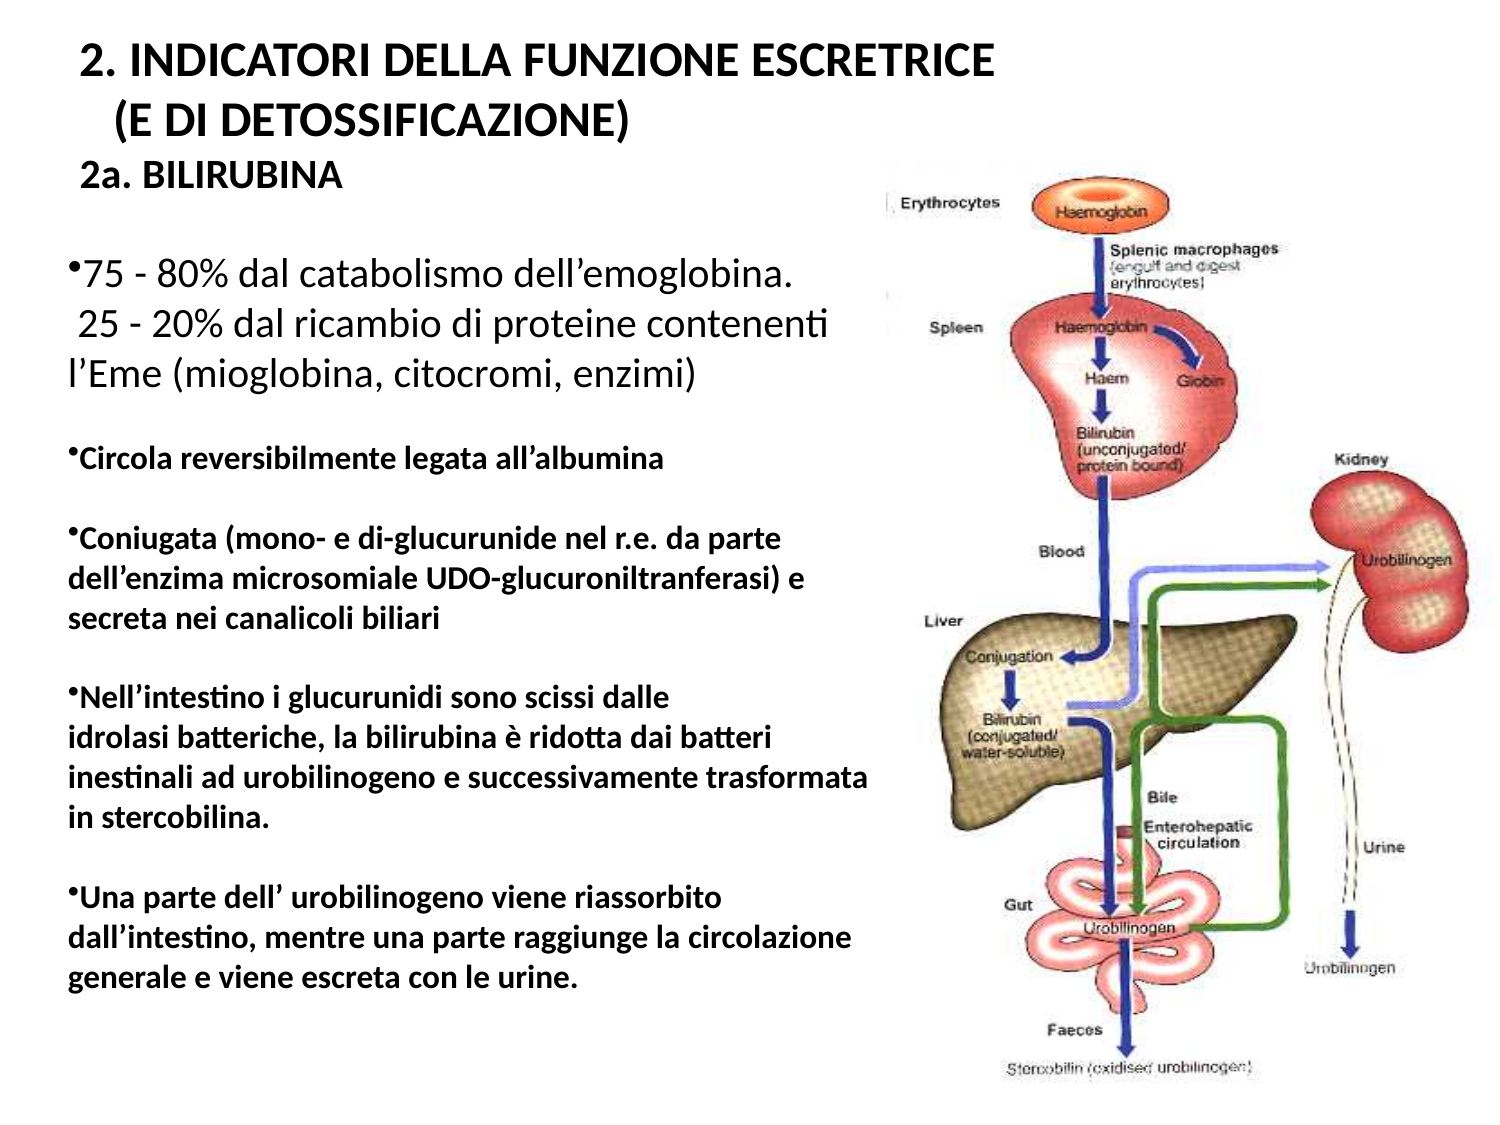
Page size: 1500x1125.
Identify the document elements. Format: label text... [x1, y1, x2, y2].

text_box 75 - 80% dal catabolismo dell’emoglobina. 25 - 20% dal ricambio di proteine contenenti l’Eme (mioglobina, citocromi, enzimi) Circola reversibilmente legata all’albumina Coniugata (mono- e di-glucurunide nel r.e. da parte dell’enzima microsomiale UDO-glucuroniltranferasi) e secreta nei canalicoli biliari Nell’intestino i glucurunidi sono scissi dalle idrolasi batteriche, la bilirubina è ridotta dai batteri inestinali ad urobilinogeno e successivamente trasformata in stercobilina. Una parte dell’ urobilinogeno viene riassorbito dall’intestino, mentre una parte raggiunge la circolazione generale e viene escreta con le urine. [53, 238, 880, 1003]
text_box 2. INDICATORI DELLA FUNZIONE ESCRETRICE (E DI DETOSSIFICAZIONE) 2a. BILIRUBINA [64, 19, 1424, 204]
picture [885, 160, 1500, 1090]
